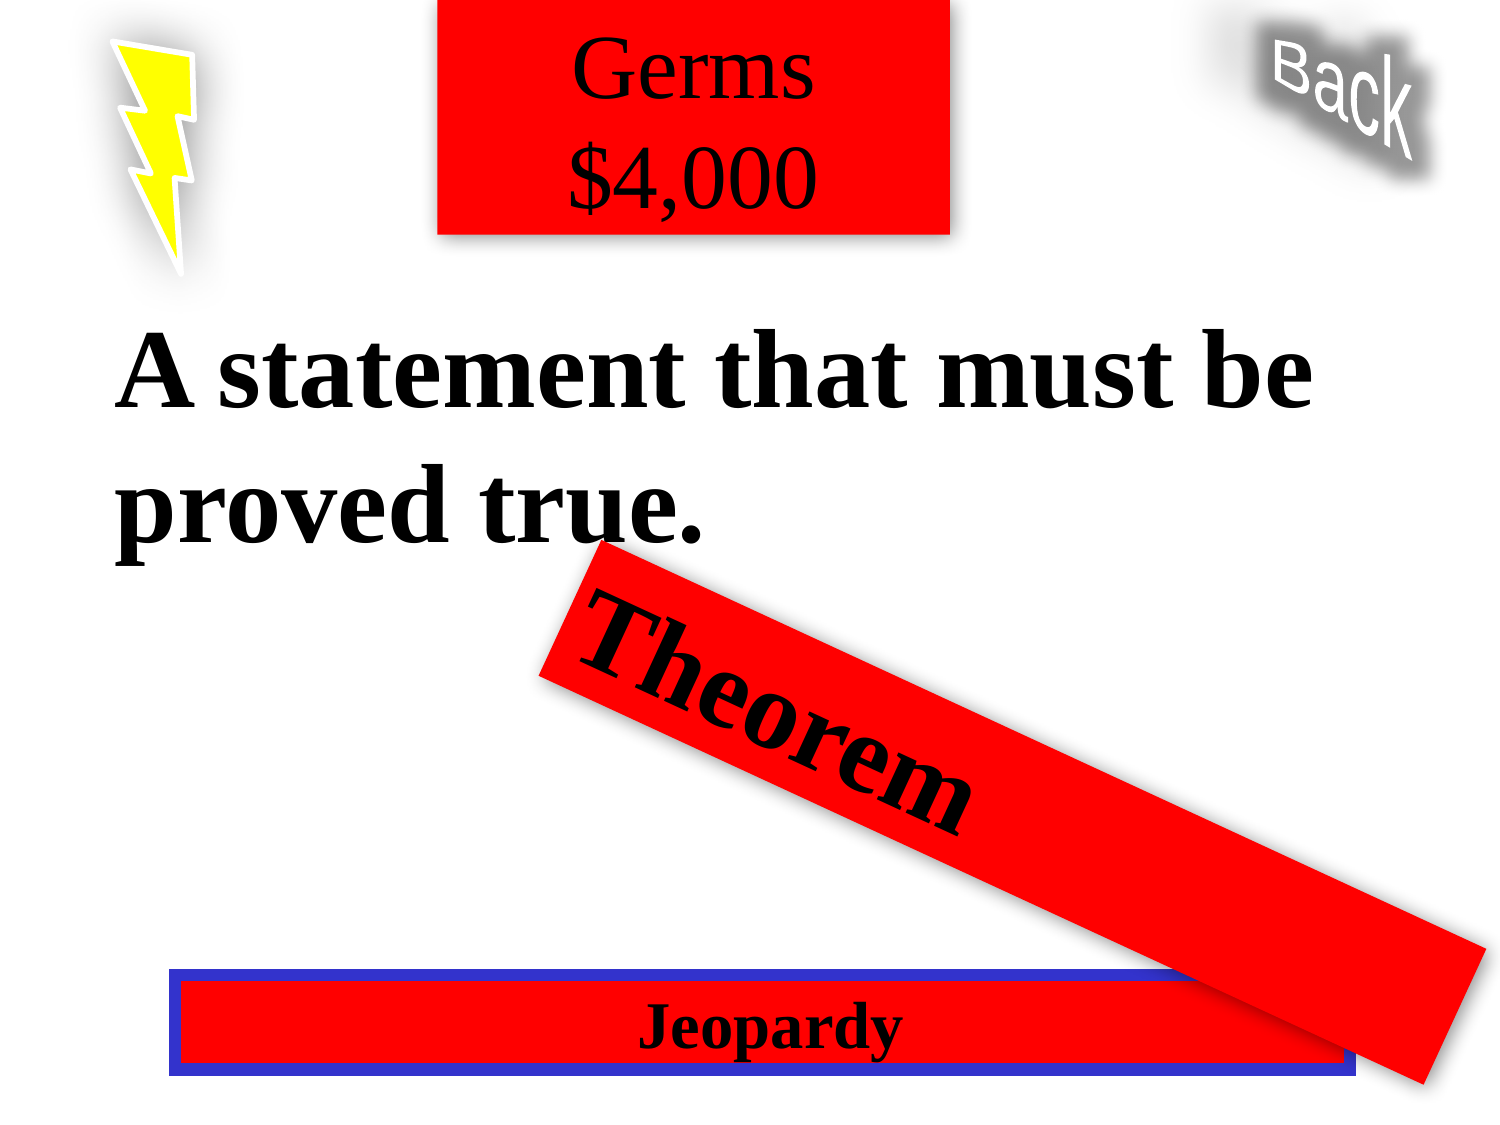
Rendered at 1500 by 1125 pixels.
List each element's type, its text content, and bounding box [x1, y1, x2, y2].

text_box Germs $4,000 [437, 0, 950, 235]
text_box Jeopardy [174, 974, 1348, 1070]
text_box A statement that must be proved true. [99, 287, 1429, 573]
text_box [112, 41, 195, 274]
text_box Theorem [538, 539, 1487, 1085]
